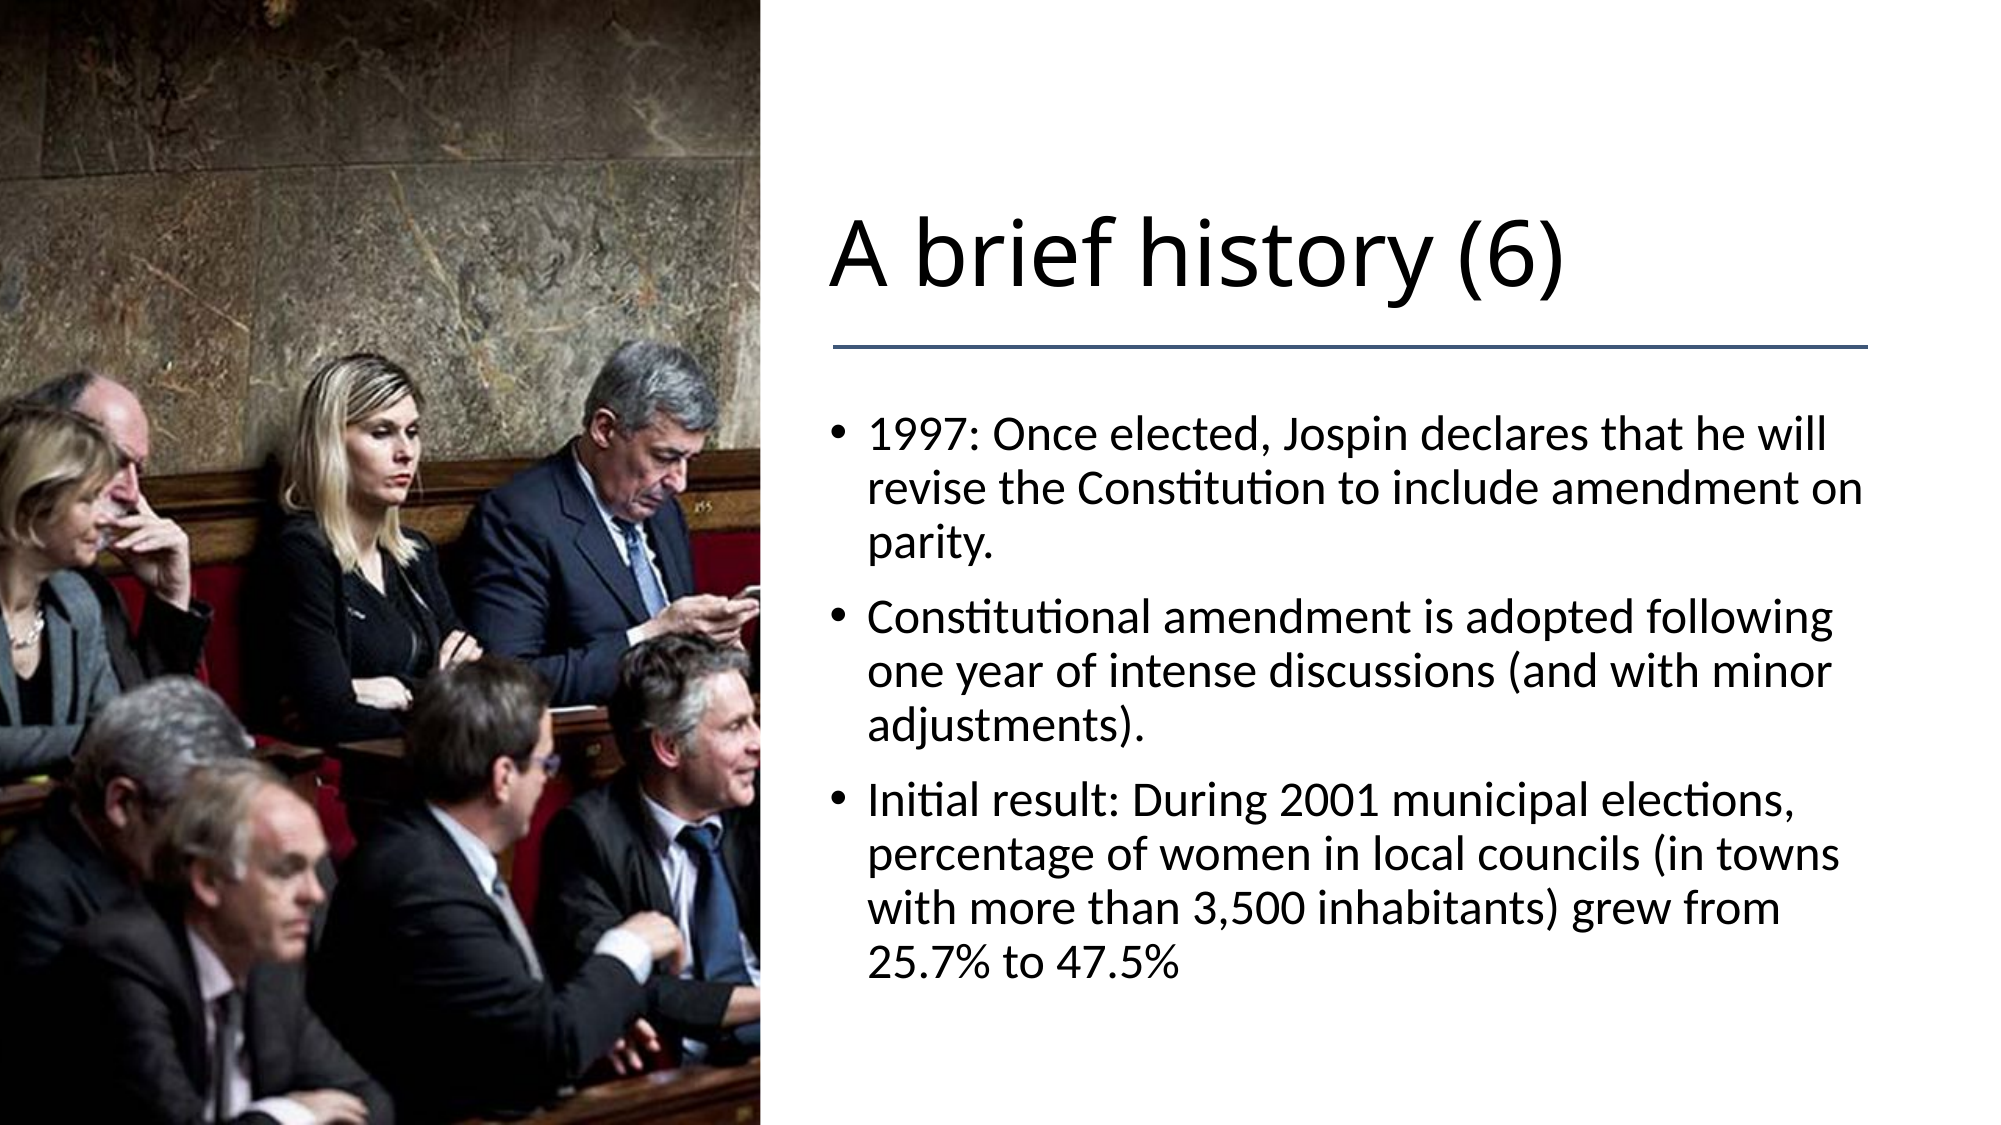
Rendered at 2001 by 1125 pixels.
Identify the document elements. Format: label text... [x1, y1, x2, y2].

list 1997: Once elected, Jospin declares that he will revise the Constitution to include amendment on parity. Constitutional amendment is adopted following one year of intense discussions (and with minor adjustments). Initial result: During 2001 municipal elections, percentage of women in local councils (in towns with more than 3,500 inhabitants) grew from 25.7% to 47.5% [814, 399, 1895, 1021]
picture [0, 0, 761, 1125]
title A brief history (6) [814, 103, 1895, 315]
